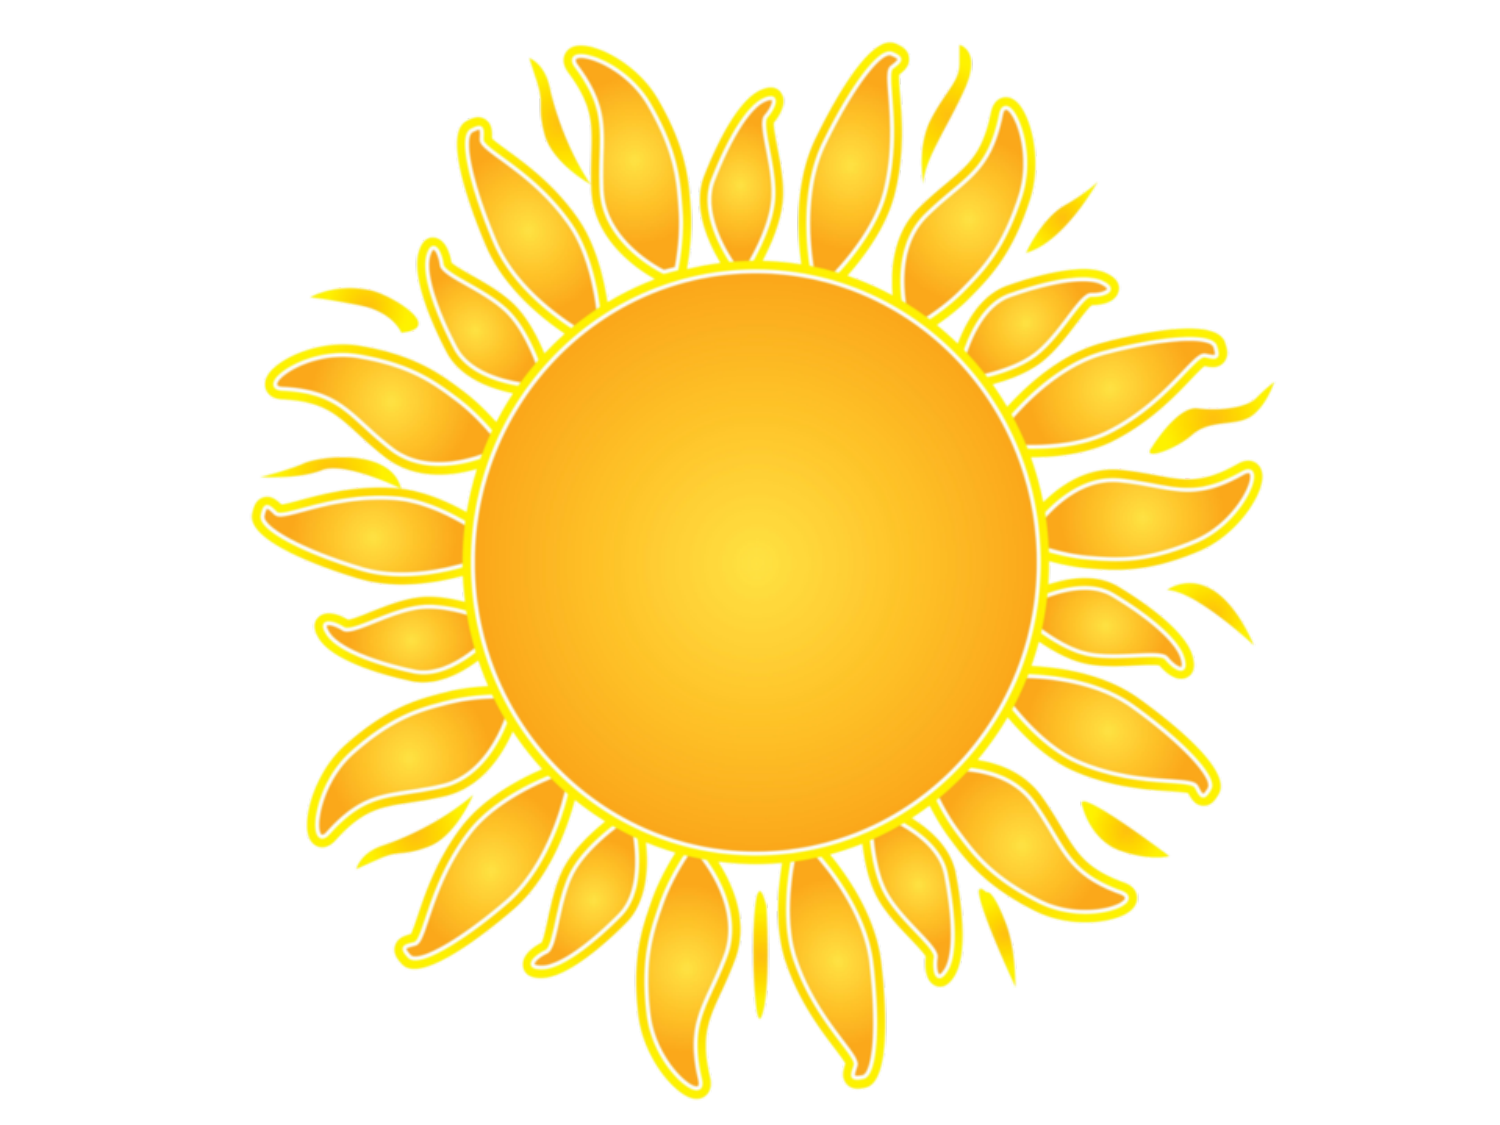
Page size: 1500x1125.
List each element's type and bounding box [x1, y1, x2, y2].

picture [229, 18, 1309, 1114]
